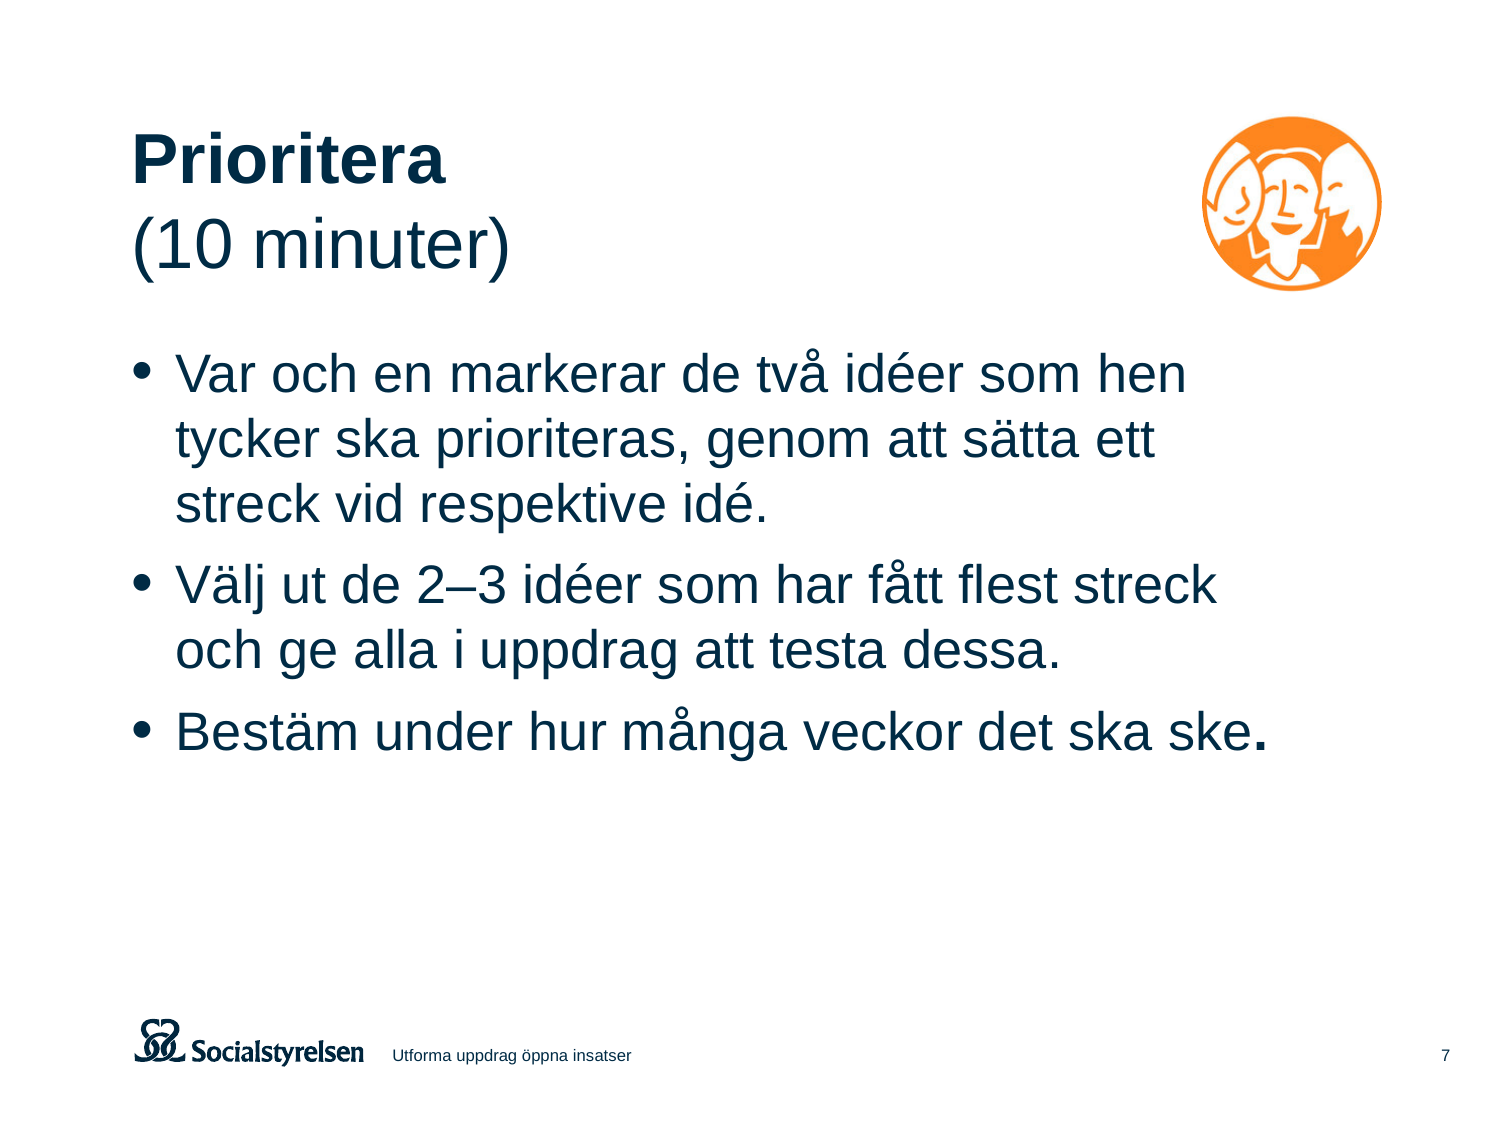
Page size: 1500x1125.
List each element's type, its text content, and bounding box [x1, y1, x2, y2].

title Prioritera (10 minuter) [131, 112, 1272, 326]
picture [1201, 110, 1382, 293]
footer Utforma uppdrag öppna insatser [392, 1032, 1101, 1077]
list Var och en markerar de två idéer som hen tycker ska prioriteras, genom att sätta ett streck vid respektive idé. Välj ut de 2–3 idéer som har fått flest streck och ge alla i uppdrag att testa dessa. Bestäm under hur många veckor det ska ske. [131, 337, 1274, 947]
slide_number 7 [1379, 1032, 1451, 1077]
